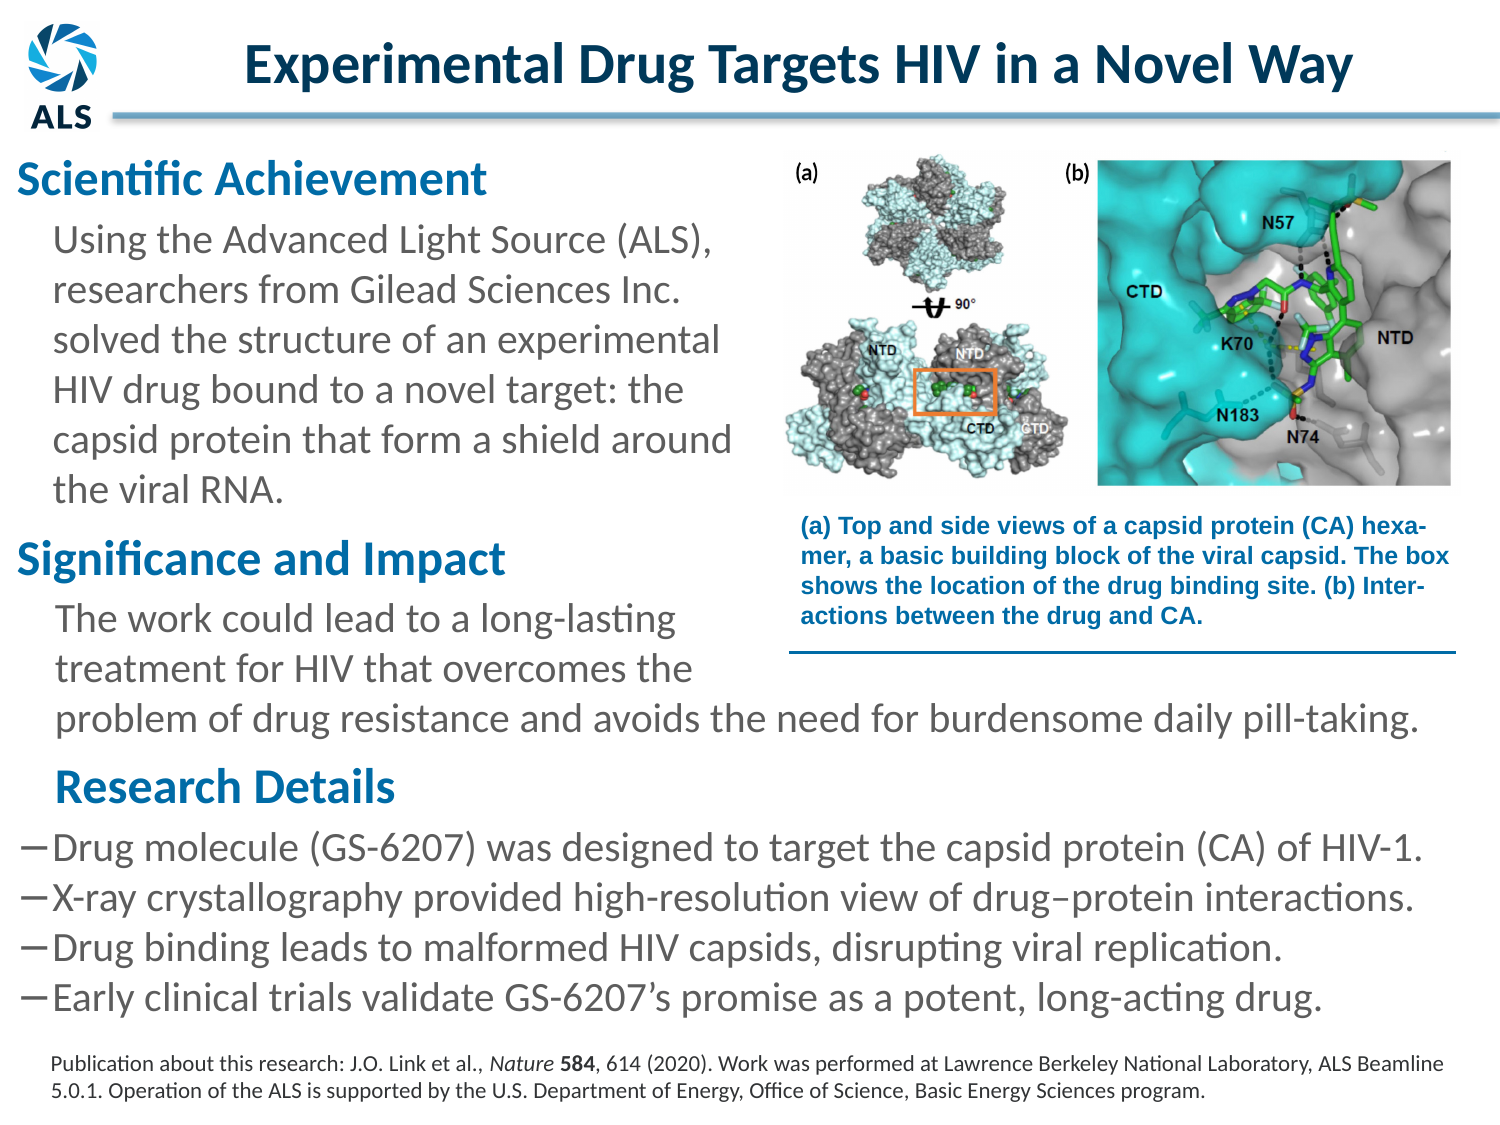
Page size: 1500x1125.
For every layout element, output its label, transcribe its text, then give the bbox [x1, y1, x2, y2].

text_box Scientific Achievement Using the Advanced Light Source (ALS), researchers from Gilead Sciences Inc. solved the structure of an experimental HIV drug bound to a novel target: the capsid protein that form a shield around the viral RNA. [0, 138, 772, 520]
text_box Publication about this research: J.O. Link et al., Nature 584, 614 (2020). Work was performed at Lawrence Berkeley National Laboratory, ALS Beamline 5.0.1. Operation of the ALS is supported by the U.S. Department of Energy, Office of Science, Basic Energy Sciences program. [35, 1040, 1464, 1111]
picture [783, 149, 1462, 497]
text_box Significance and Impact The work could lead to a long-lasting treatment for HIV that overcomes the problem of drug resistance and avoids the need for burdensome daily pill-taking. Research Details Drug molecule (GS-6207) was designed to target the capsid protein (CA) of HIV-1. X-ray crystallography provided high-resolution view of drug–protein interactions. Drug binding leads to malformed HIV capsids, disrupting viral replication. Early clinical trials validate GS-6207’s promise as a potent, long-acting drug. [2, 517, 1498, 1028]
text_box (a) Top and side views of a capsid protein (CA) hexa-mer, a basic building block of the viral capsid. The box shows the location of the drug binding site. (b) Inter-actions between the drug and CA. [785, 502, 1479, 638]
text_box Experimental Drug Targets HIV in a Novel Way [100, 17, 1499, 111]
picture [24, 21, 100, 132]
